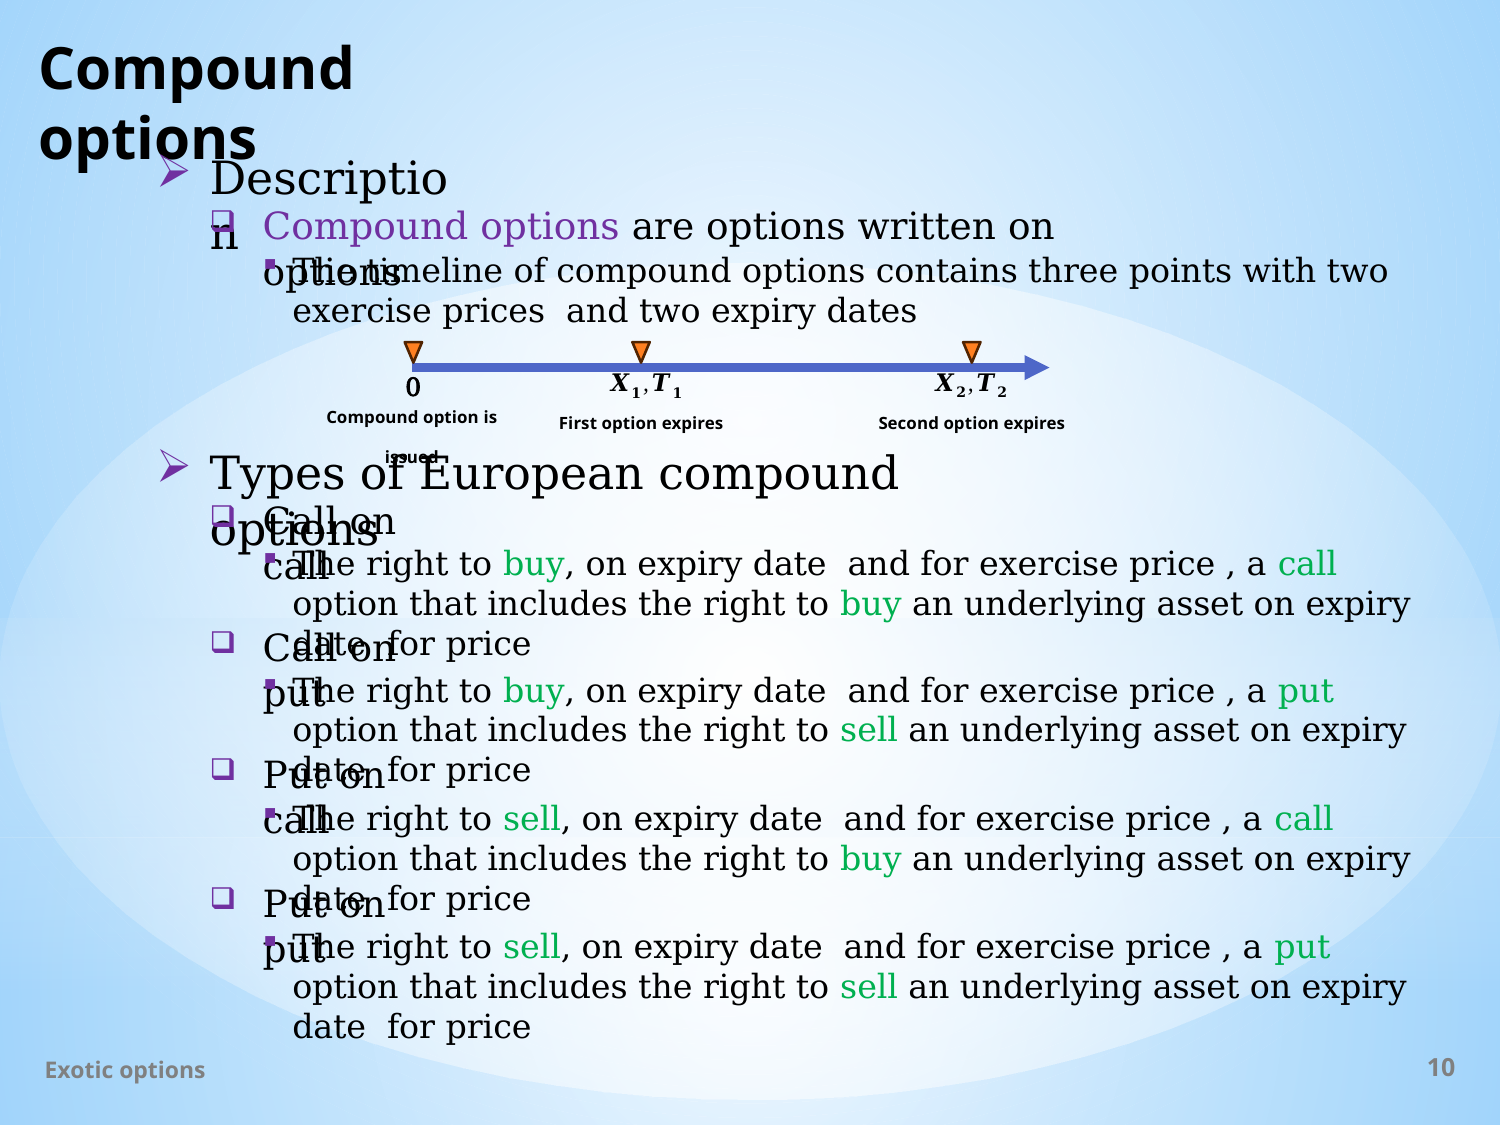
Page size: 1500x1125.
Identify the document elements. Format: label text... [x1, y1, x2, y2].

text_box Call on call [194, 490, 455, 595]
text_box Compound options are options written on options [194, 195, 1103, 300]
text_box Put on call [194, 743, 455, 849]
text_box Description [141, 141, 467, 267]
footer Exotic options [29, 1039, 573, 1099]
slide_number 10 [1175, 1039, 1471, 1099]
text_box Put on put [194, 872, 455, 977]
text_box Types of European compound options [141, 436, 999, 562]
title Compound options [23, 23, 585, 130]
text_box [324, 341, 1075, 443]
text_box Call on put [194, 616, 455, 722]
